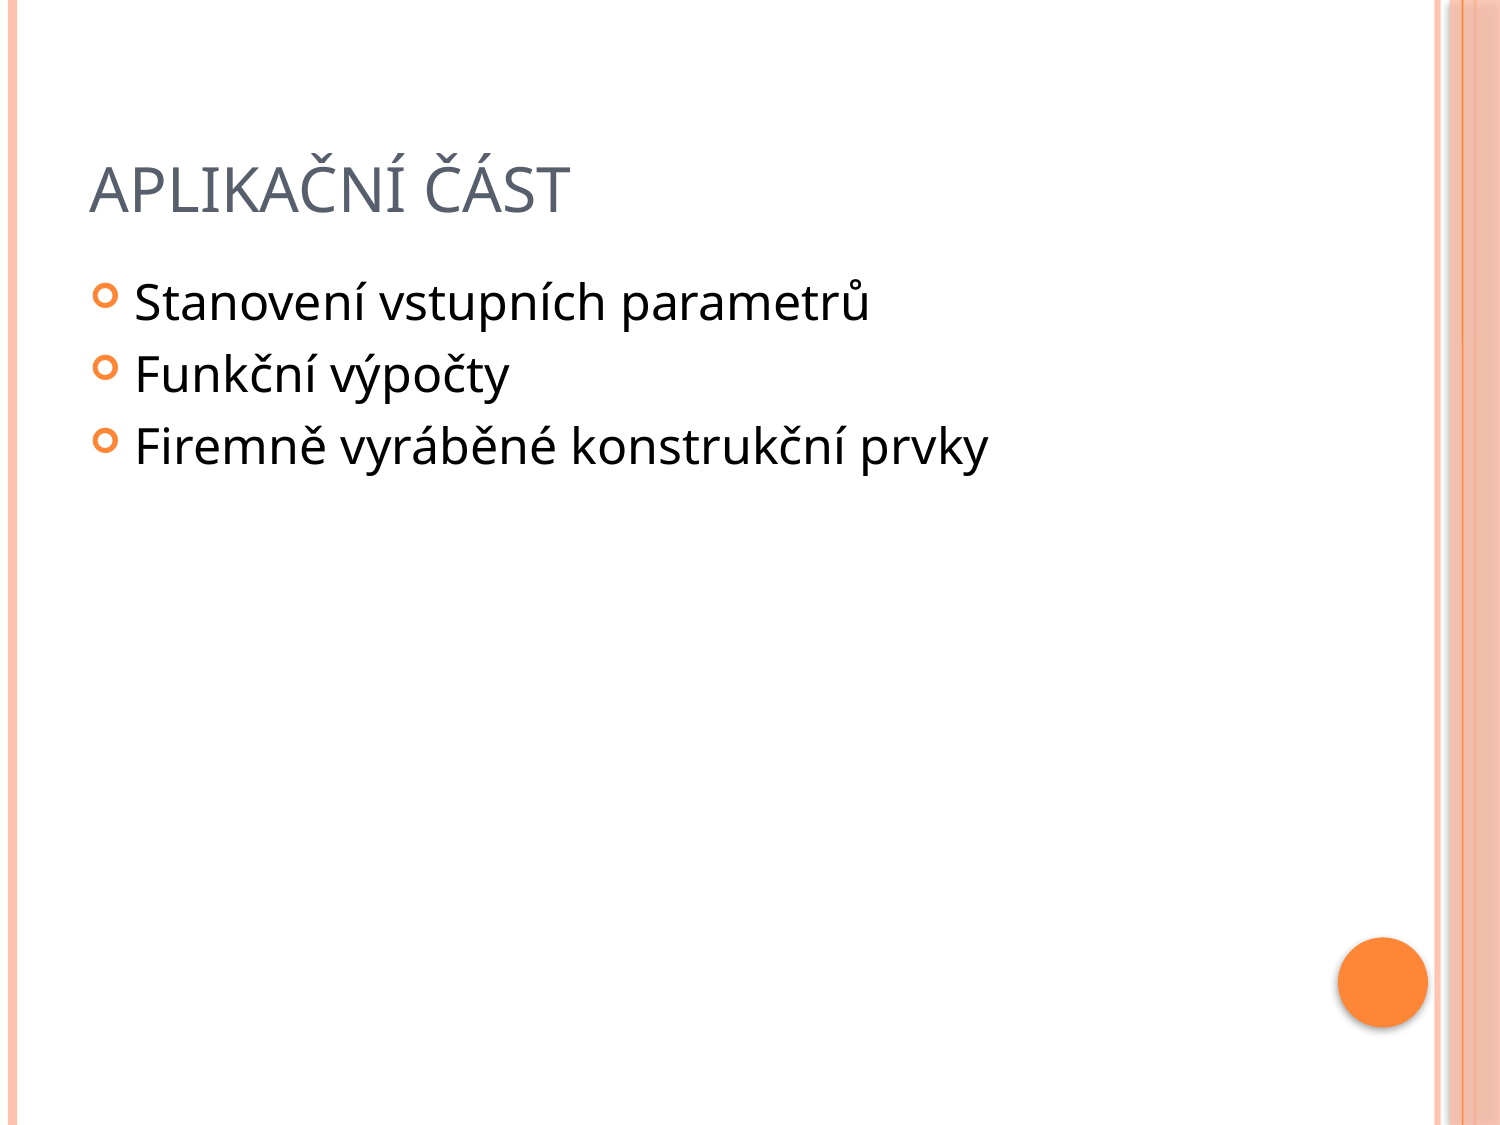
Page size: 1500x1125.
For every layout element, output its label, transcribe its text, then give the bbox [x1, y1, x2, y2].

title Aplikační část [75, 45, 1300, 233]
list Stanovení vstupních parametrů Funkční výpočty Firemně vyráběné konstrukční prvky [75, 262, 1300, 1062]
